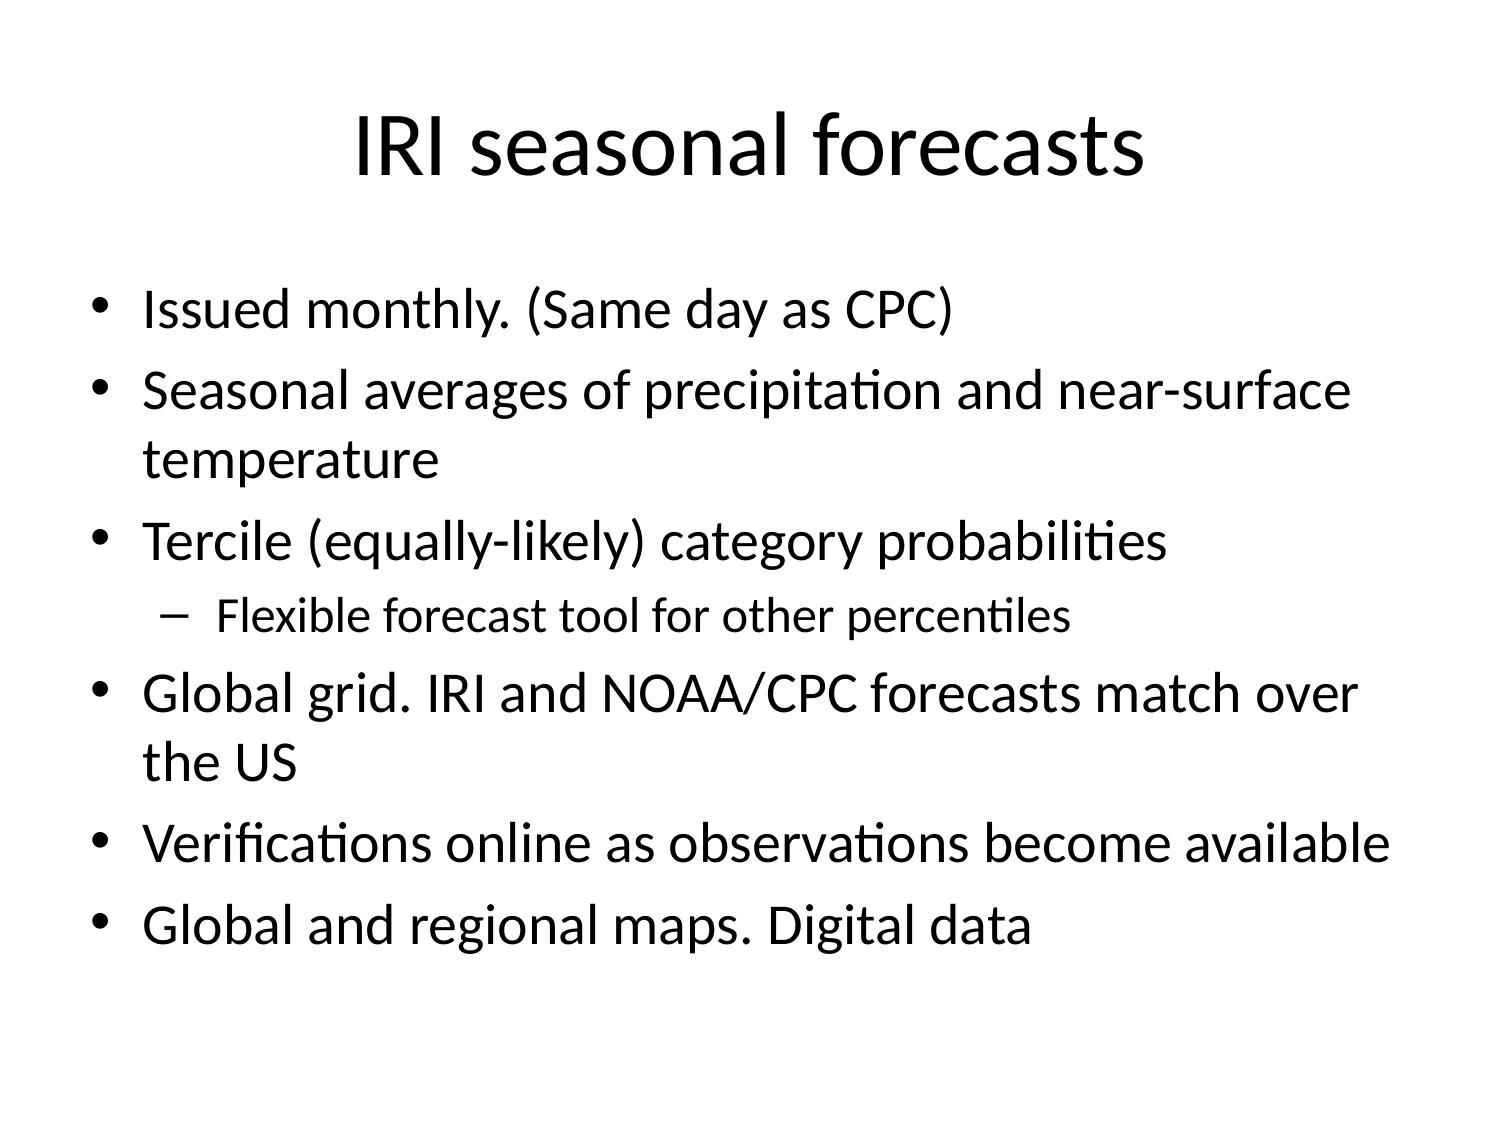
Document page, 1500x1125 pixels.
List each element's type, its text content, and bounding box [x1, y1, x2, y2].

list Issued monthly. (Same day as CPC) Seasonal averages of precipitation and near-surface temperature Tercile (equally-likely) category probabilities Flexible forecast tool for other percentiles Global grid. IRI and NOAA/CPC forecasts match over the US Verifications online as observations become available Global and regional maps. Digital data [75, 262, 1425, 1005]
title IRI seasonal forecasts [75, 45, 1425, 233]
